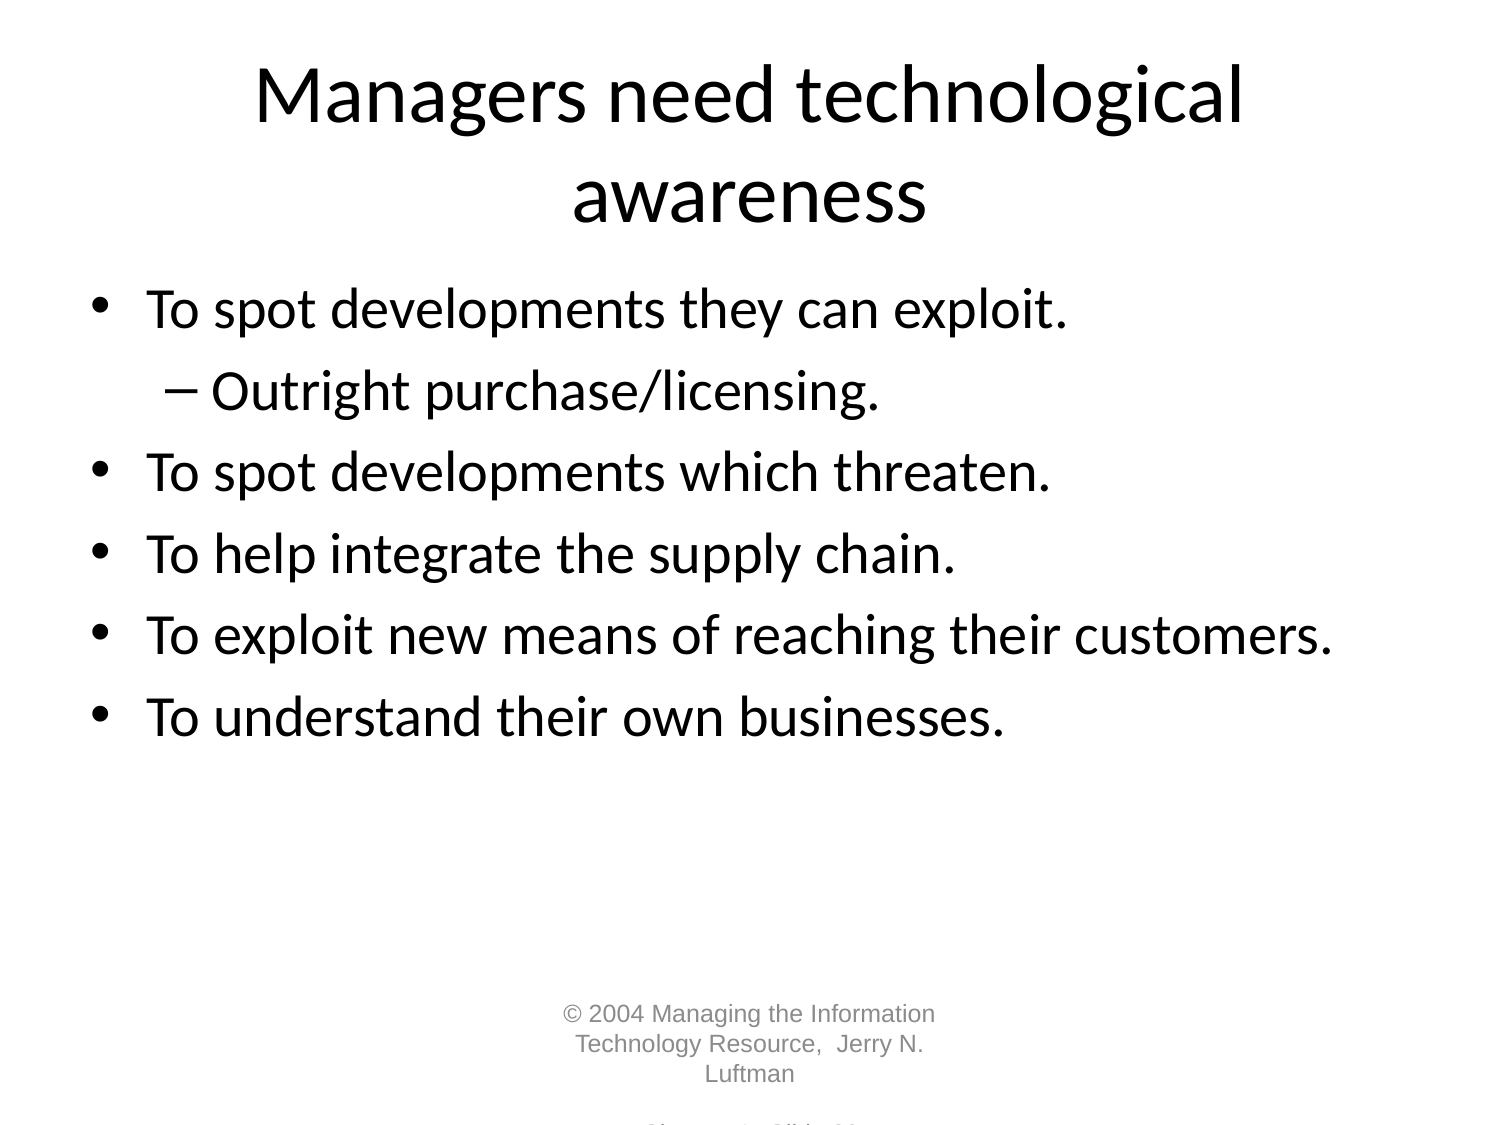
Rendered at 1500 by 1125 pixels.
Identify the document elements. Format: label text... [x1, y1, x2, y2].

title Managers need technological awareness [75, 45, 1425, 233]
list To spot developments they can exploit. Outright purchase/licensing. To spot developments which threaten. To help integrate the supply chain. To exploit new means of reaching their customers. To understand their own businesses. [75, 262, 1425, 1005]
footer © 2004 Managing the Information Technology Resource, Jerry N. Luftman Chapter 1- Slide 29 [512, 1042, 988, 1103]
